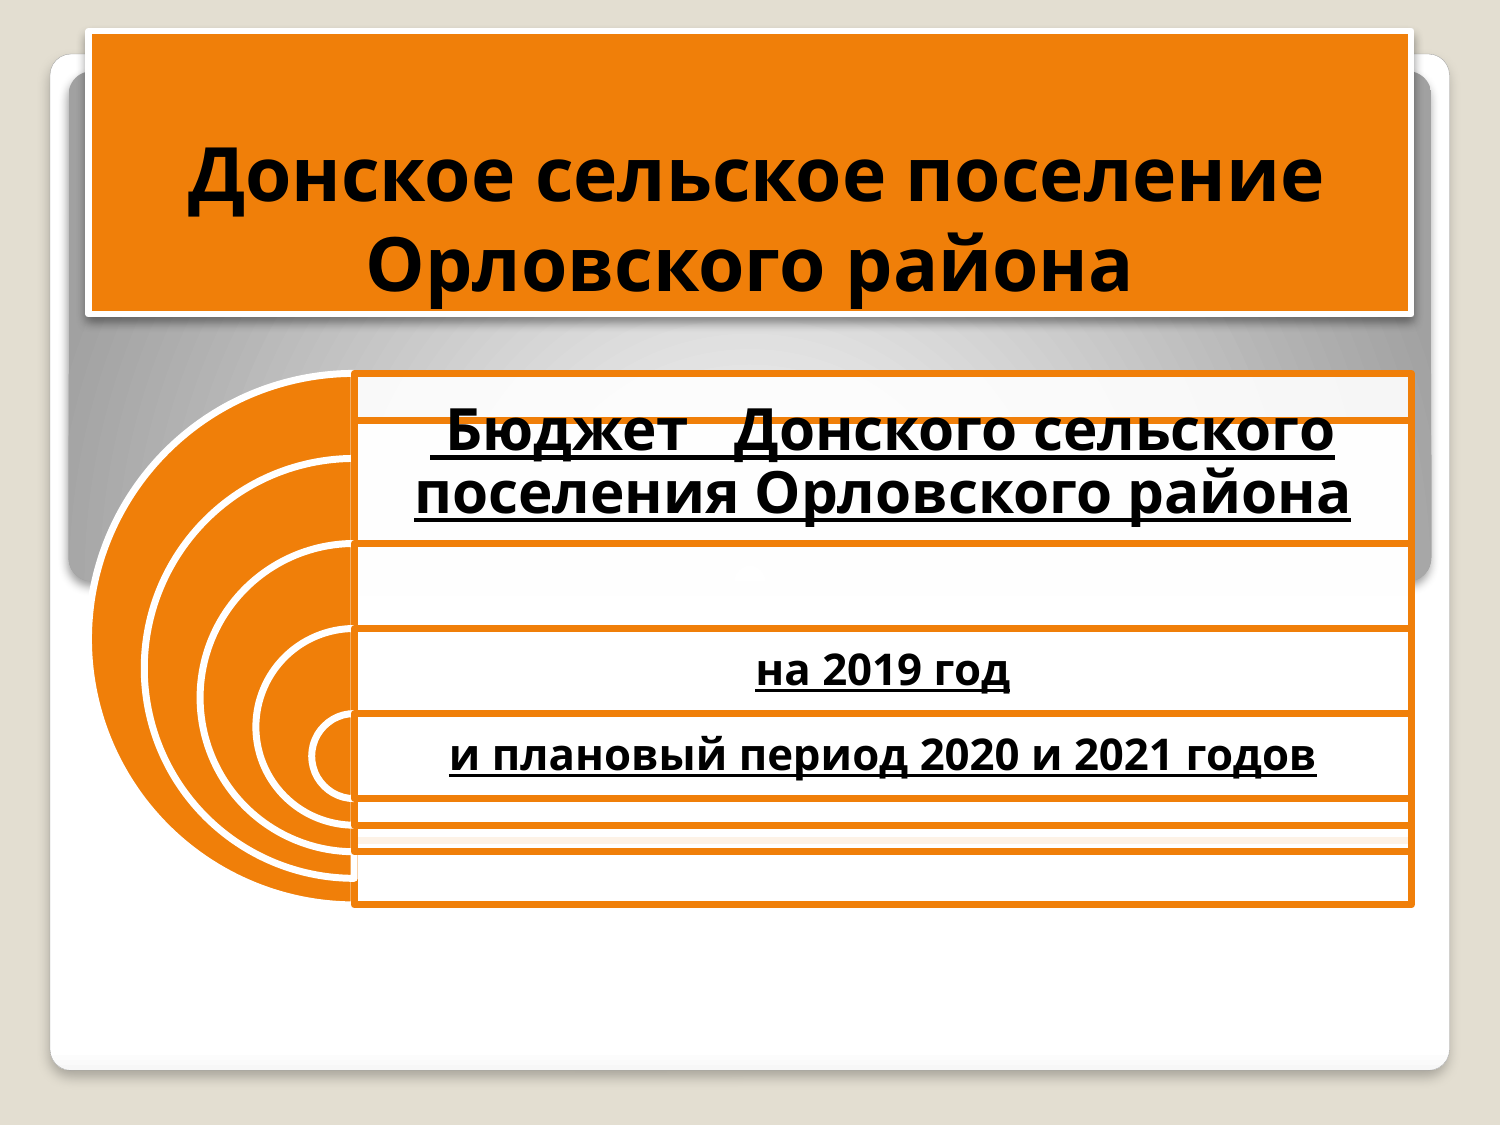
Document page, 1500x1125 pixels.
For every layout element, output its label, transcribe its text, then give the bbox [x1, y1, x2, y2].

title Донское сельское поселение Орловского района [85, 28, 1414, 317]
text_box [88, 373, 1412, 906]
